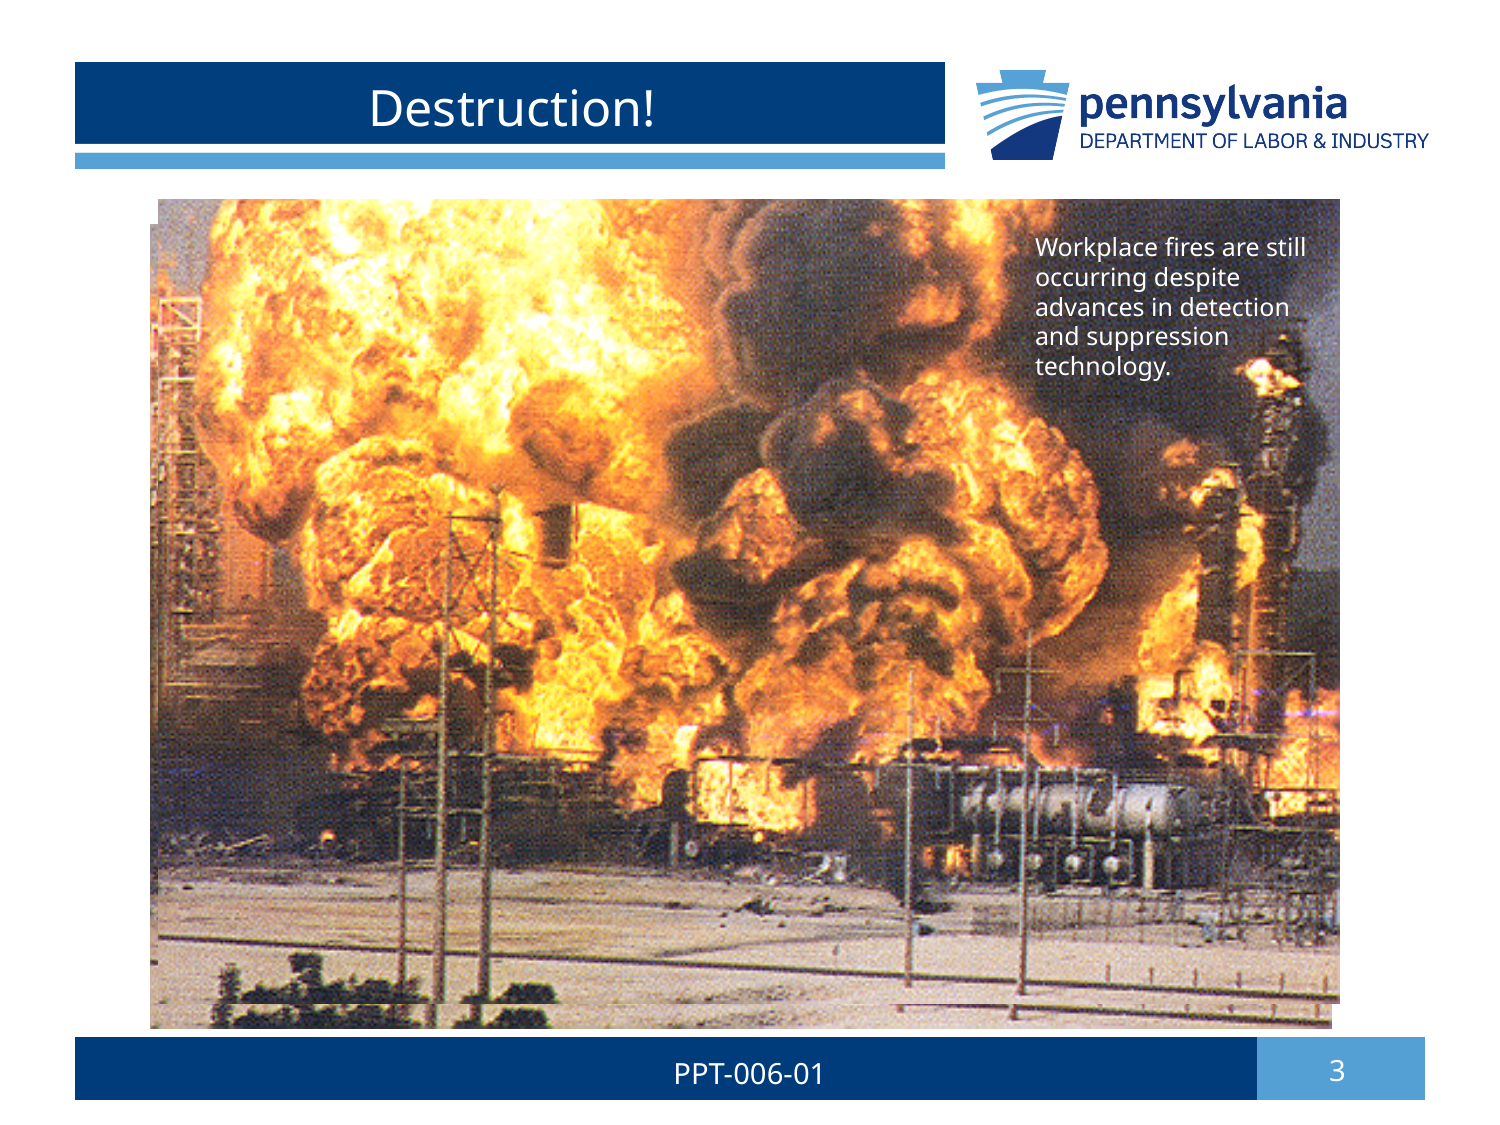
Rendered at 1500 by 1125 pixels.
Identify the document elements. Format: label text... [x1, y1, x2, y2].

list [149, 224, 1332, 1029]
picture [75, 62, 1429, 169]
footer PPT-006-01 [512, 1042, 988, 1103]
picture [75, 1037, 1425, 1100]
title Destruction! [75, 62, 950, 150]
picture [157, 199, 1340, 1004]
slide_number 3 [1250, 1042, 1425, 1103]
